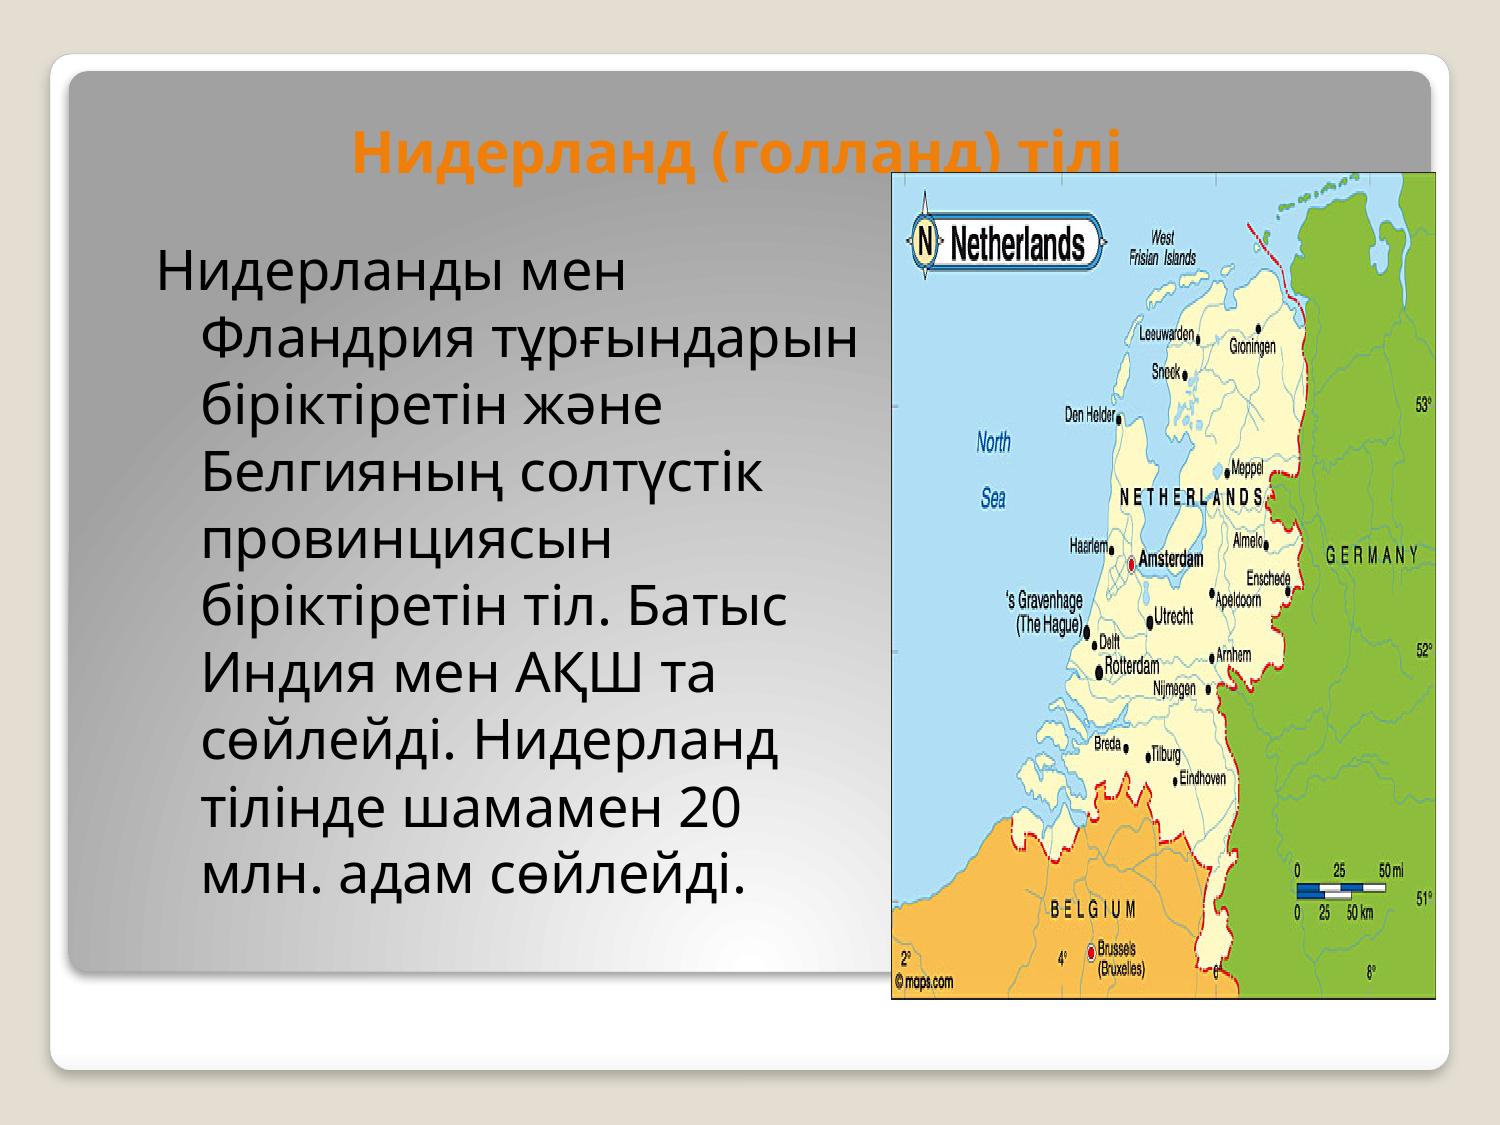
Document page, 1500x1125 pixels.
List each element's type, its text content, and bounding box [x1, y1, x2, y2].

title Нидерланд (голланд) тілі [147, 42, 1326, 193]
list Нидерланды мен Фландрия тұрғындарын біріктіретін және Белгияның солтүстік провинциясын біріктіретін тіл. Батыс Индия мен АҚШ та сөйлейді. Нидерланд тілінде шамамен 20 млн. адам сөйлейді. [124, 219, 884, 928]
picture [891, 172, 1436, 1000]
